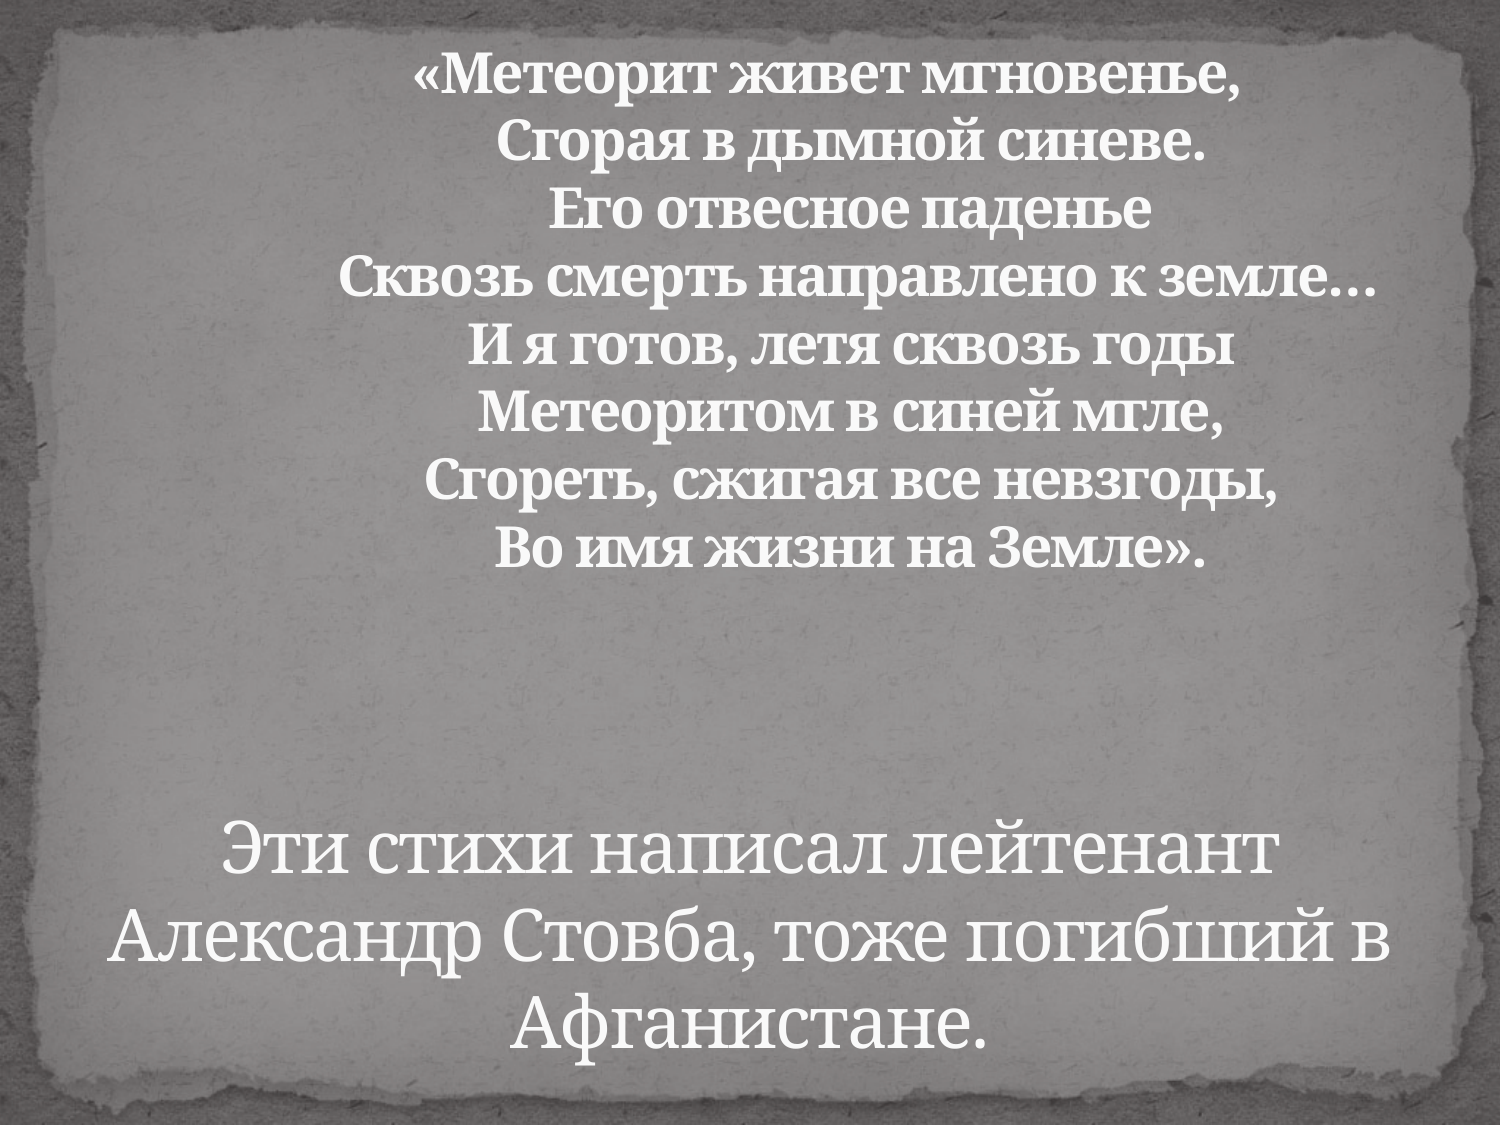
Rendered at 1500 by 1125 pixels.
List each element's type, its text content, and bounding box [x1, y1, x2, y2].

title «Метеорит живет мгновенье, Сгорая в дымной синеве. Его отвесное паденье Сквозь смерть направлено к земле… И я готов, летя сквозь годы Метеоритом в синей мгле, Сгореть, сжигая все невзгоды, Во имя жизни на Земле». Эти стихи написал лейтенант Александр Стовба, тоже погибший в Афганистане. [74, 24, 1425, 1071]
